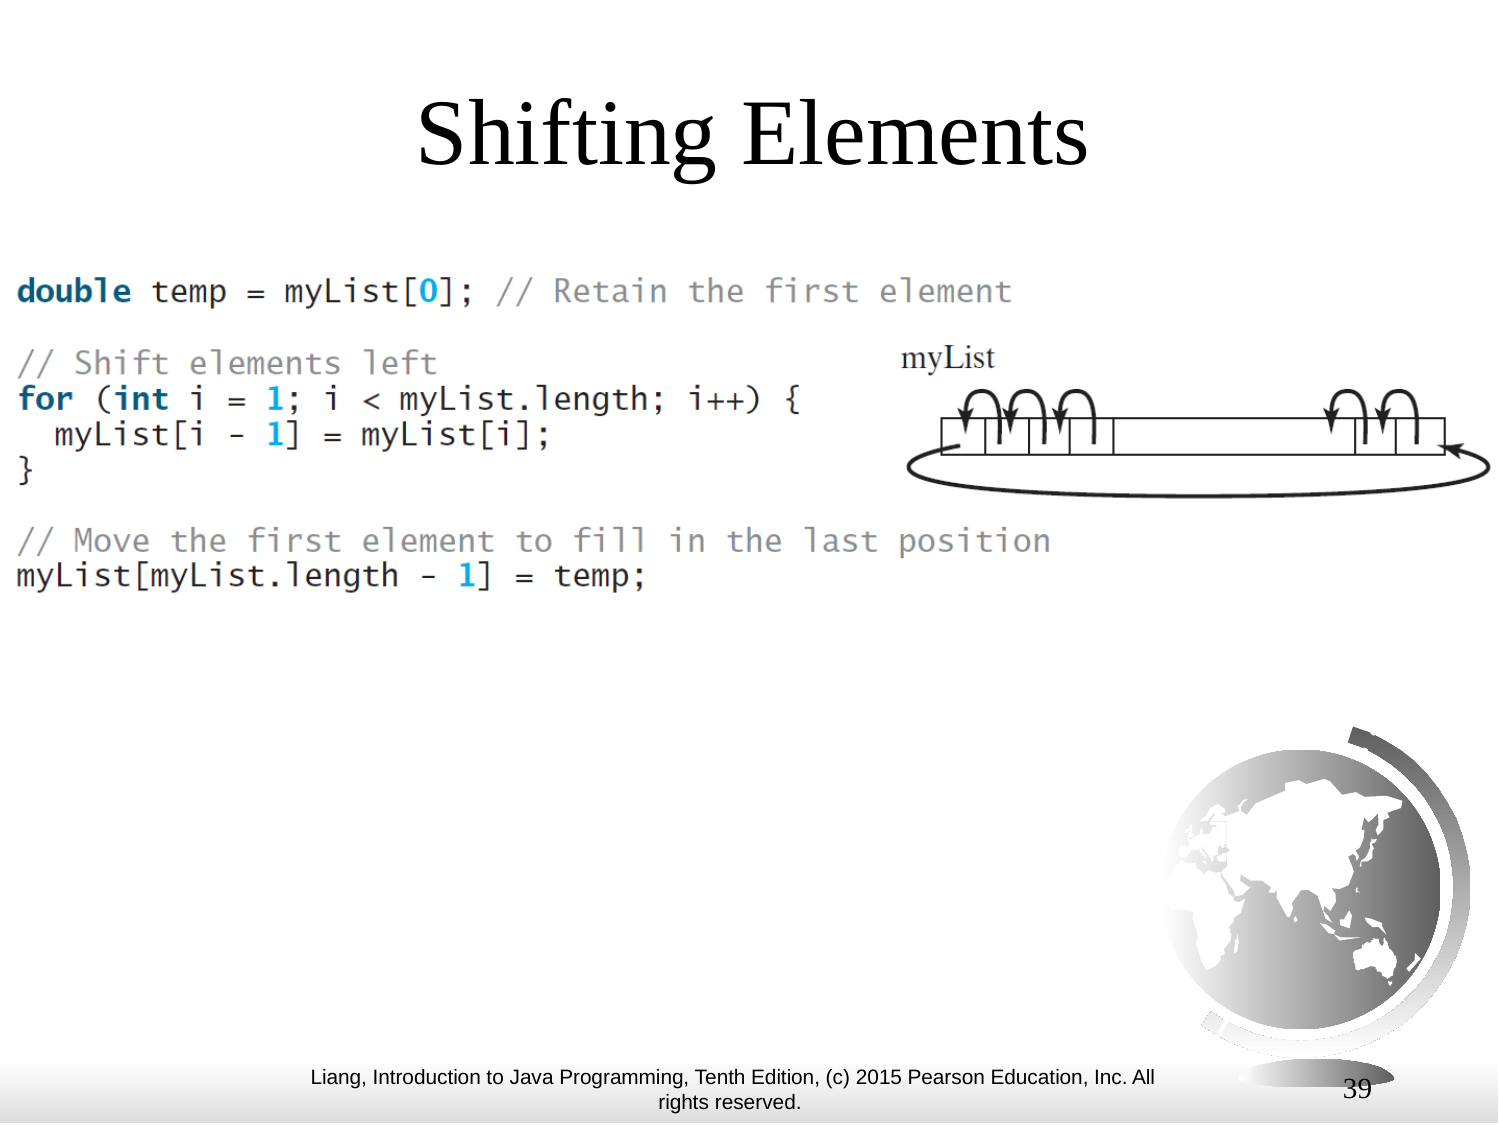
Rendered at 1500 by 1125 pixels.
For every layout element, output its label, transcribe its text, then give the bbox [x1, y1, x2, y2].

slide_number 39 [1074, 1049, 1388, 1125]
title Shifting Elements [50, 62, 1456, 191]
picture [8, 272, 1500, 601]
